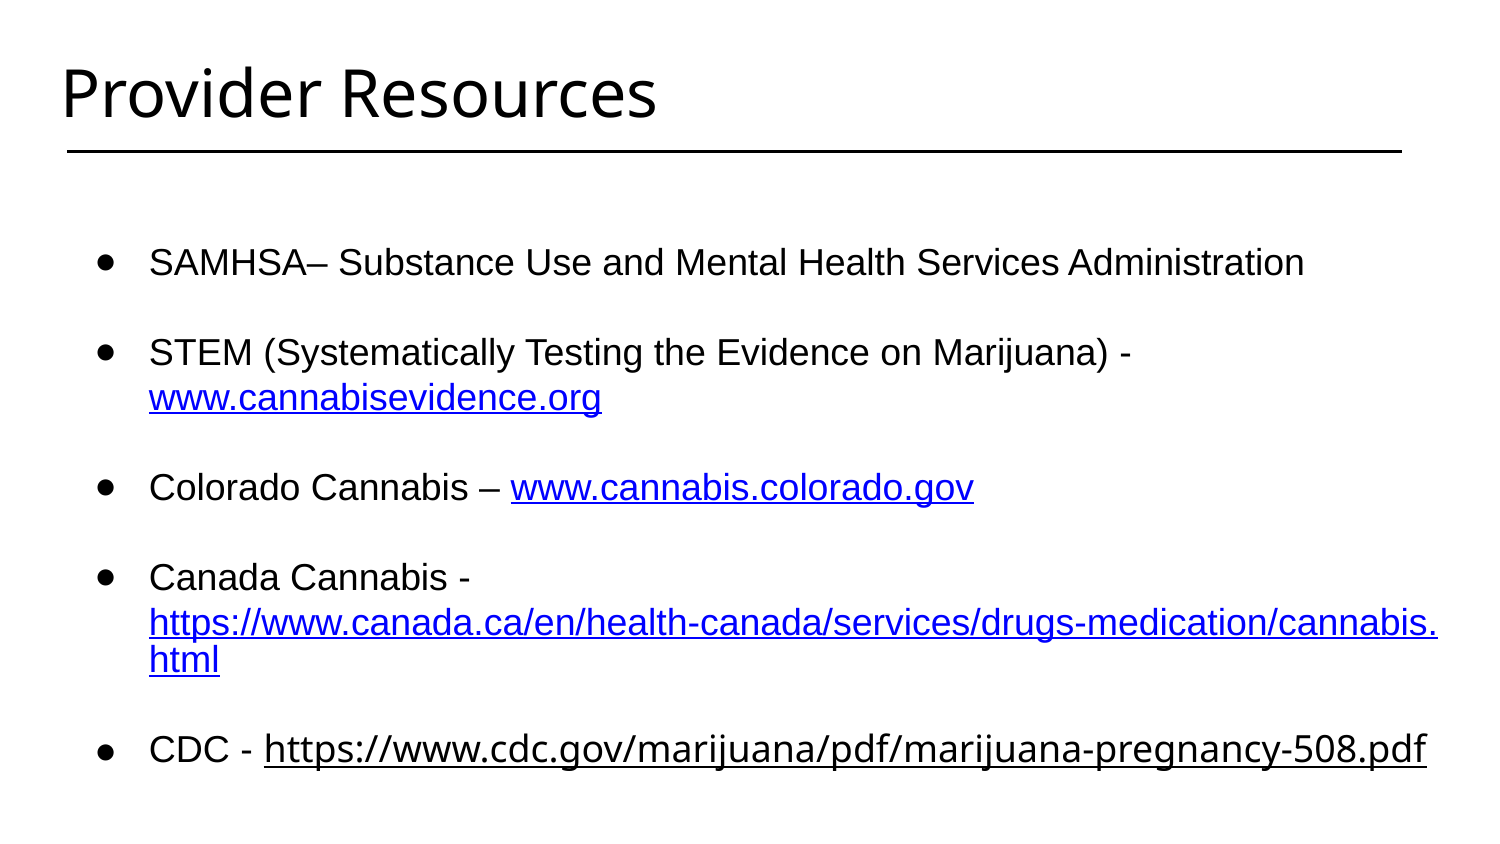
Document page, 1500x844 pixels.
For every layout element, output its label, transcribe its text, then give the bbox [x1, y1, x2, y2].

text_box Provider Resources [45, 0, 1455, 140]
text_box SAMHSA– Substance Use and Mental Health Services Administration STEM (Systematically Testing the Evidence on Marijuana) - www.cannabisevidence.org Colorado Cannabis – www.cannabis.colorado.gov Canada Cannabis - https://www.canada.ca/en/health-canada/services/drugs-medication/cannabis.html CDC - https://www.cdc.gov/marijuana/pdf/marijuana-pregnancy-508.pdf [59, 222, 1455, 844]
